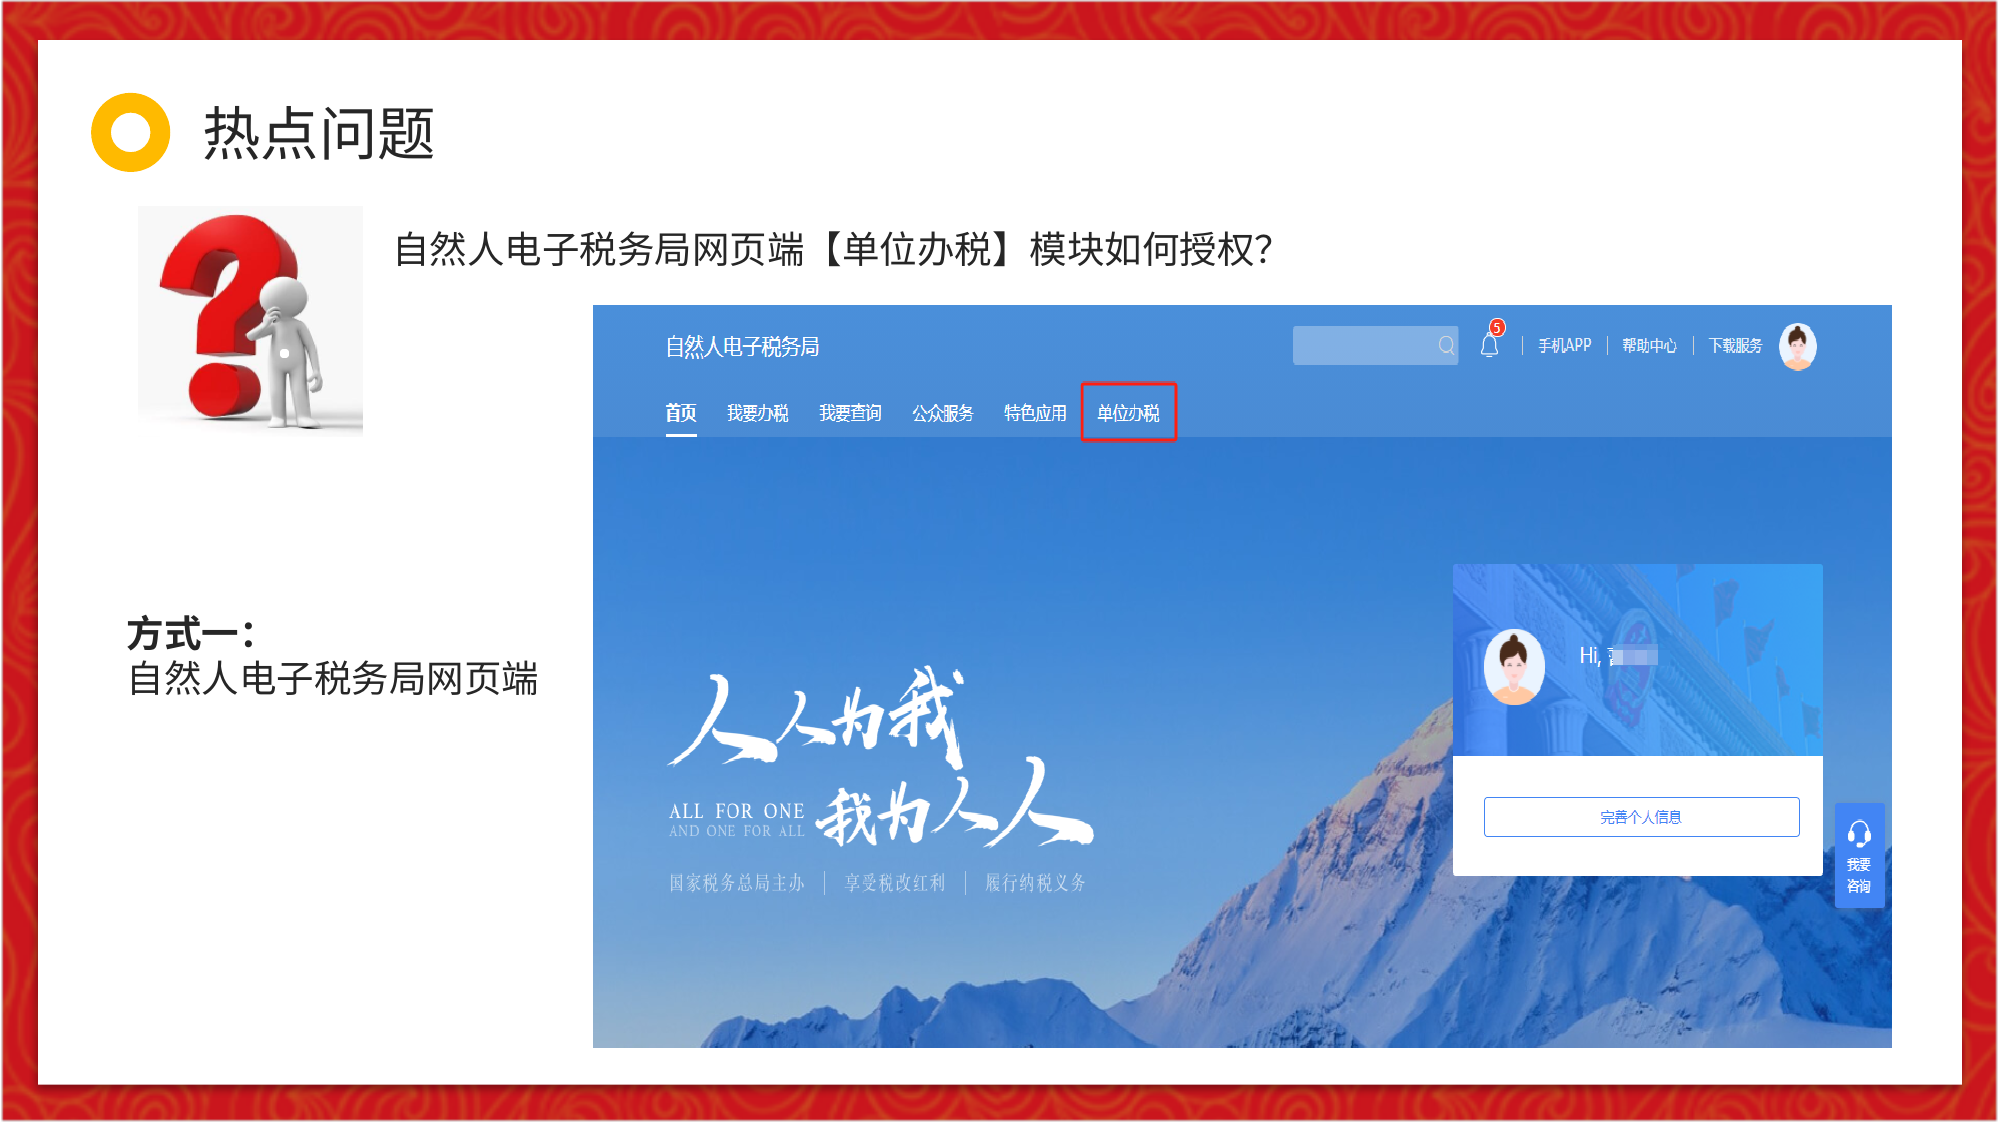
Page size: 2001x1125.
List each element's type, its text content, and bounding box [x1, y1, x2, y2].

text_box [37, 39, 1963, 1086]
text_box [90, 91, 172, 174]
text_box 方式一： 自然人电子税务局网页端 [112, 602, 584, 708]
text_box 热点问题 [187, 89, 774, 175]
picture [0, 0, 2001, 1125]
text_box 自然人电子税务局网页端【单位办税】模块如何授权？ [377, 196, 1699, 279]
